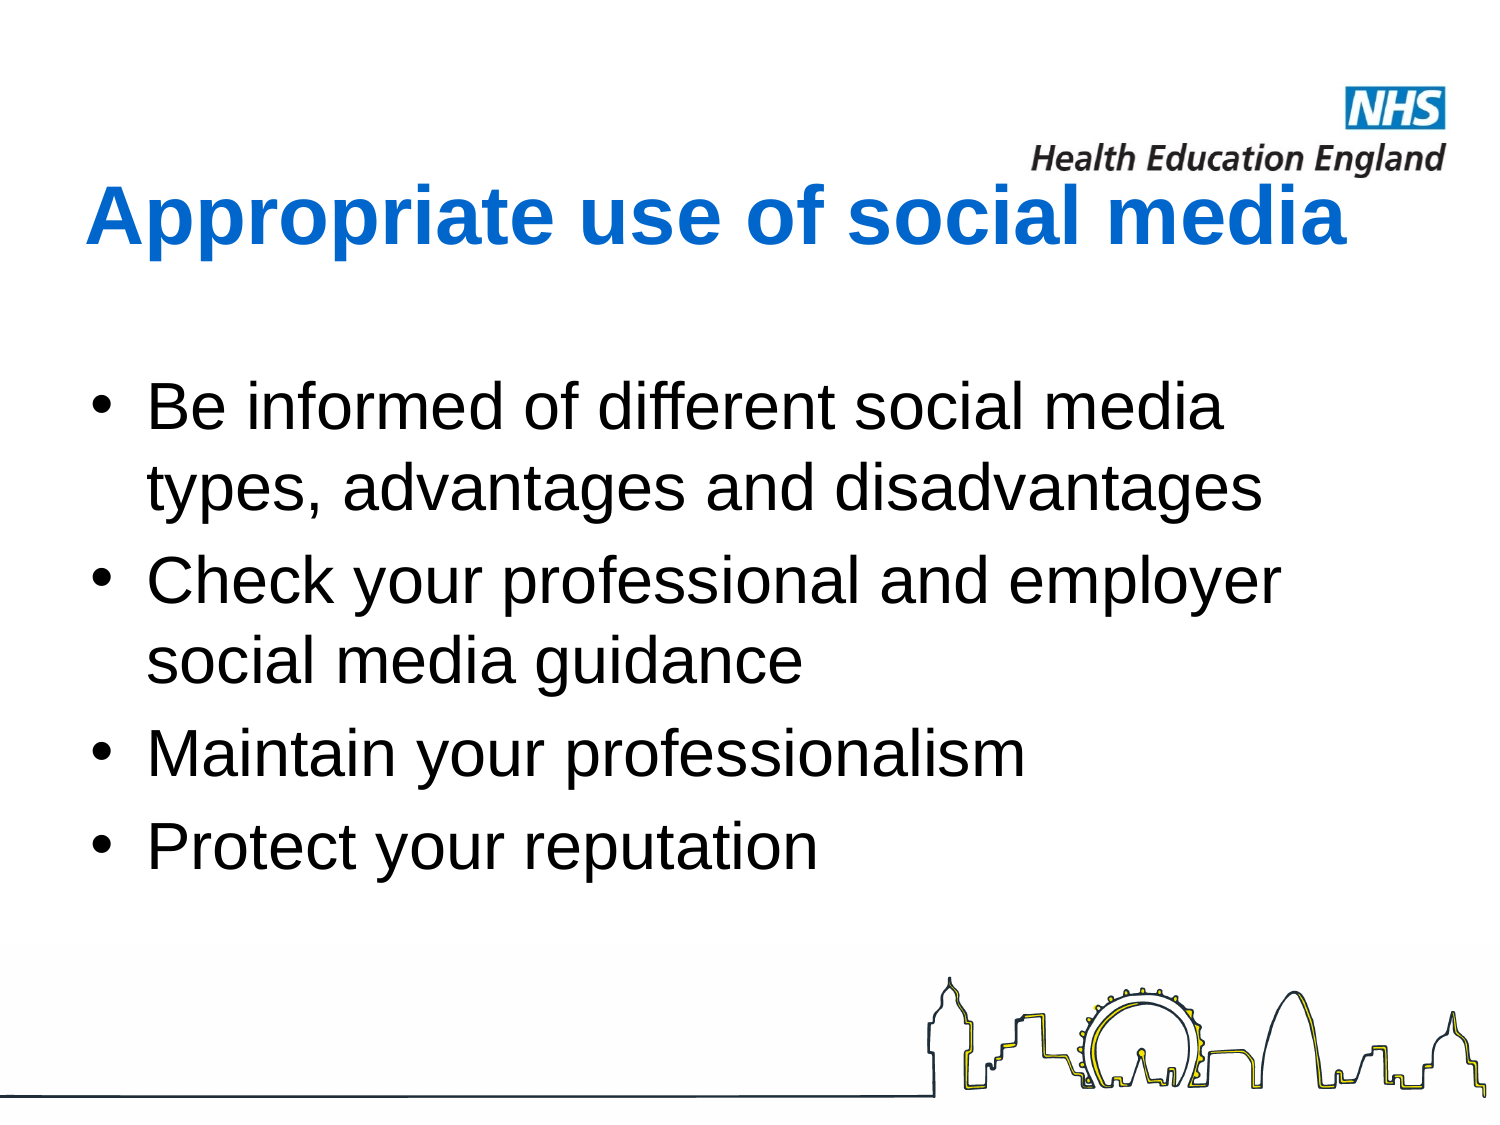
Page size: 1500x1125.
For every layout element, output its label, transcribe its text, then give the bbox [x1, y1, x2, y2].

title Appropriate use of social media [41, 117, 1392, 305]
picture [0, 945, 1500, 1125]
picture [336, 26, 1500, 209]
list Be informed of different social media types, advantages and disadvantages Check your professional and employer social media guidance Maintain your professionalism Protect your reputation [75, 262, 1425, 1005]
